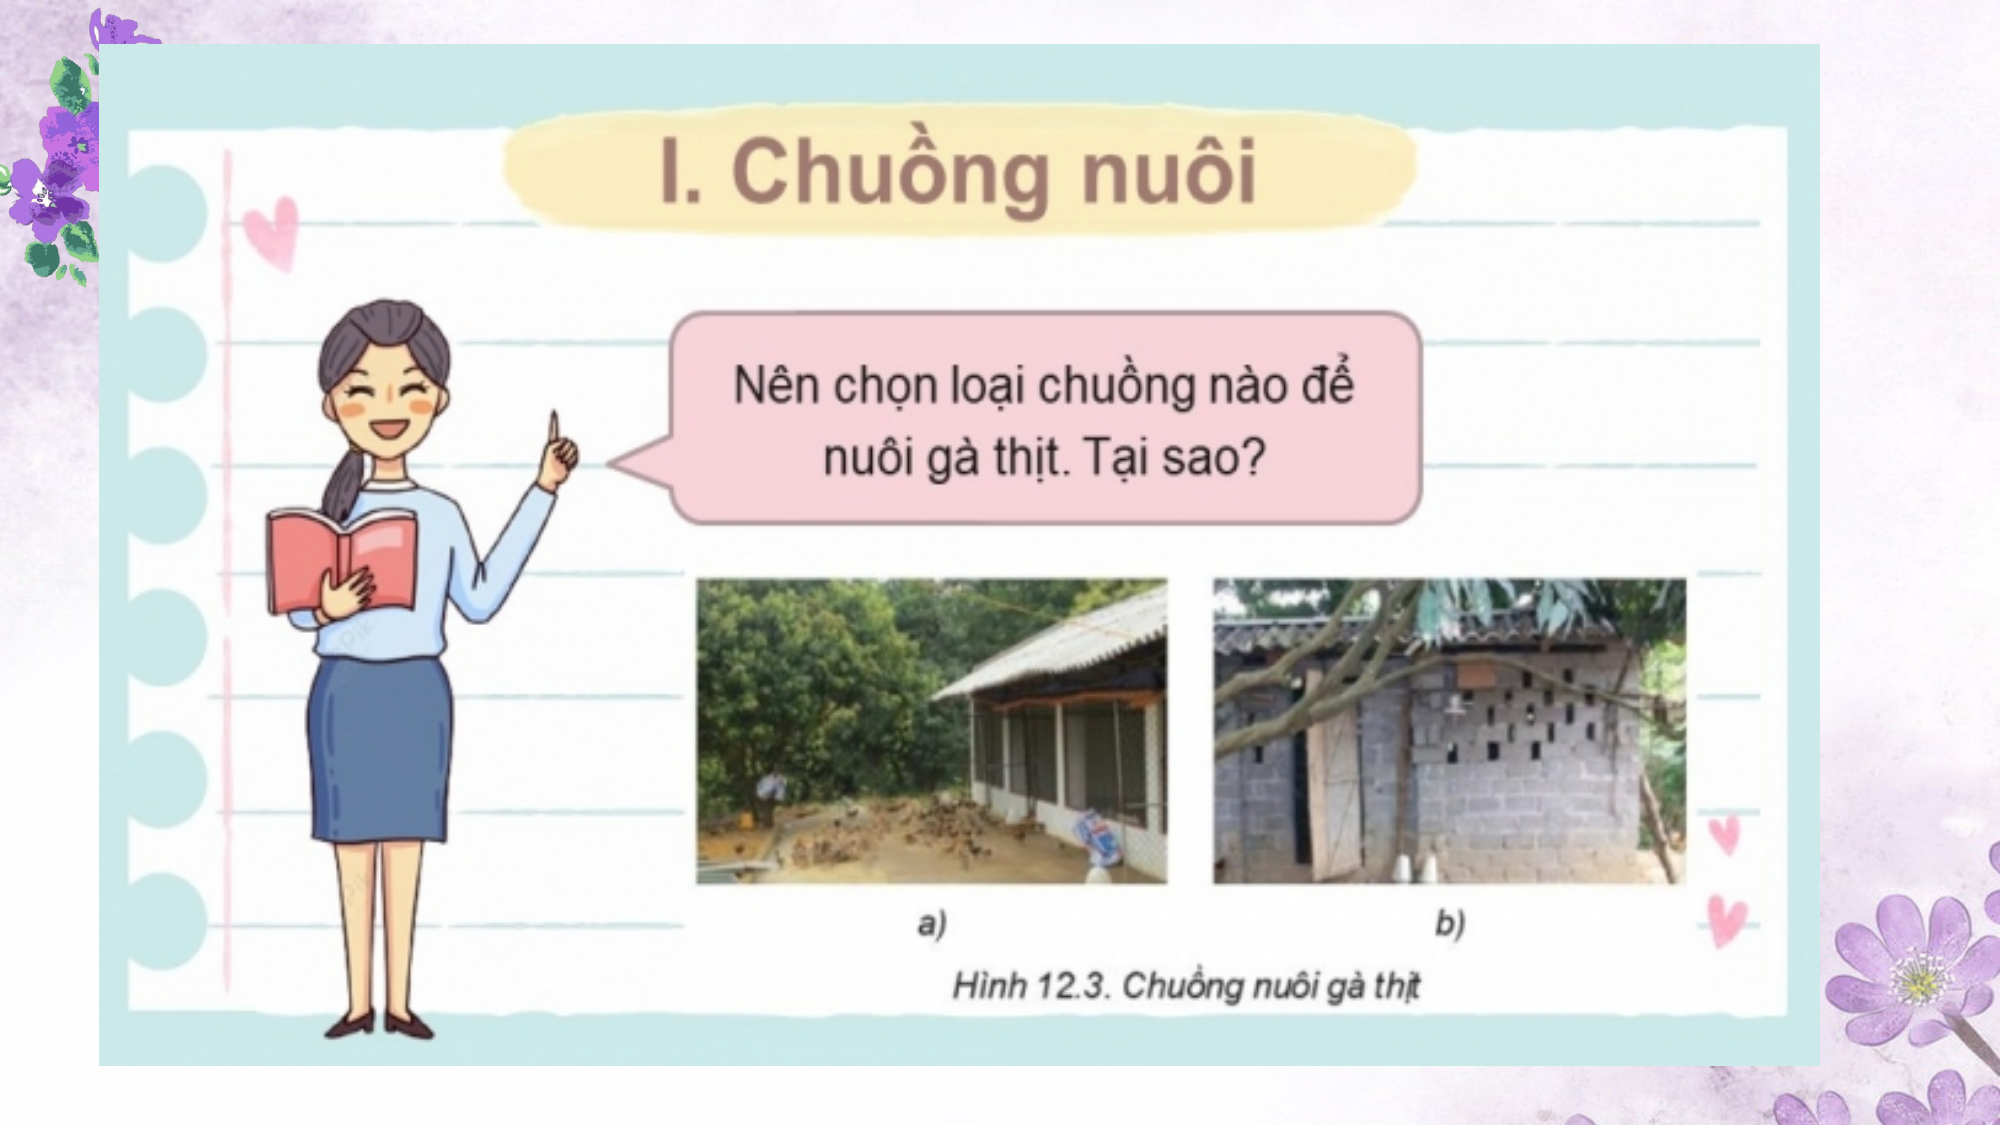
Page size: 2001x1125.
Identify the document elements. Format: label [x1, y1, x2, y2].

list [99, 44, 1820, 1066]
picture [0, 0, 2000, 1125]
